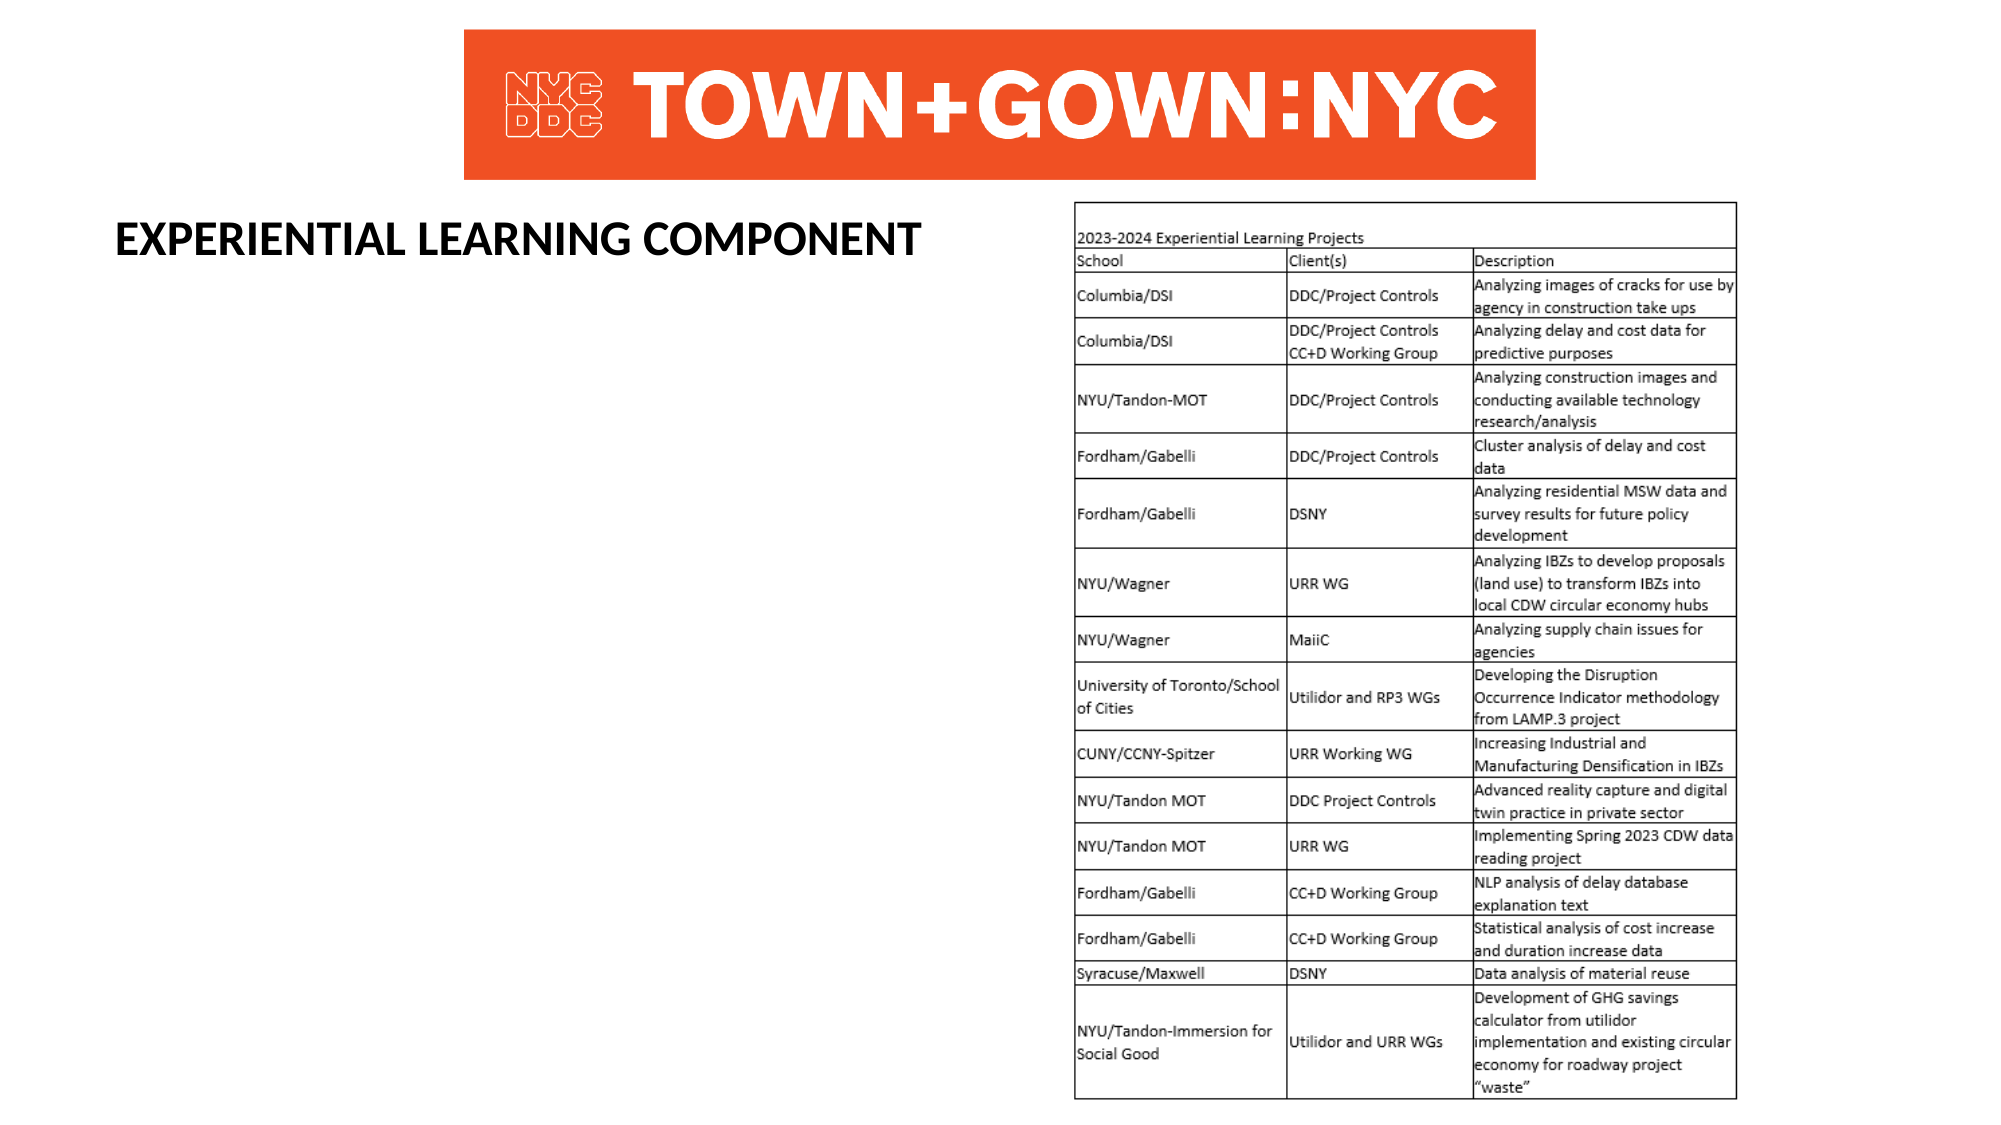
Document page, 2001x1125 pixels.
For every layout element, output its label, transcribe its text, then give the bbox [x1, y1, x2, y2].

picture [1069, 198, 1744, 1105]
text_box EXPERIENTIAL LEARNING COMPONENT [100, 198, 969, 274]
picture [464, 29, 1536, 180]
